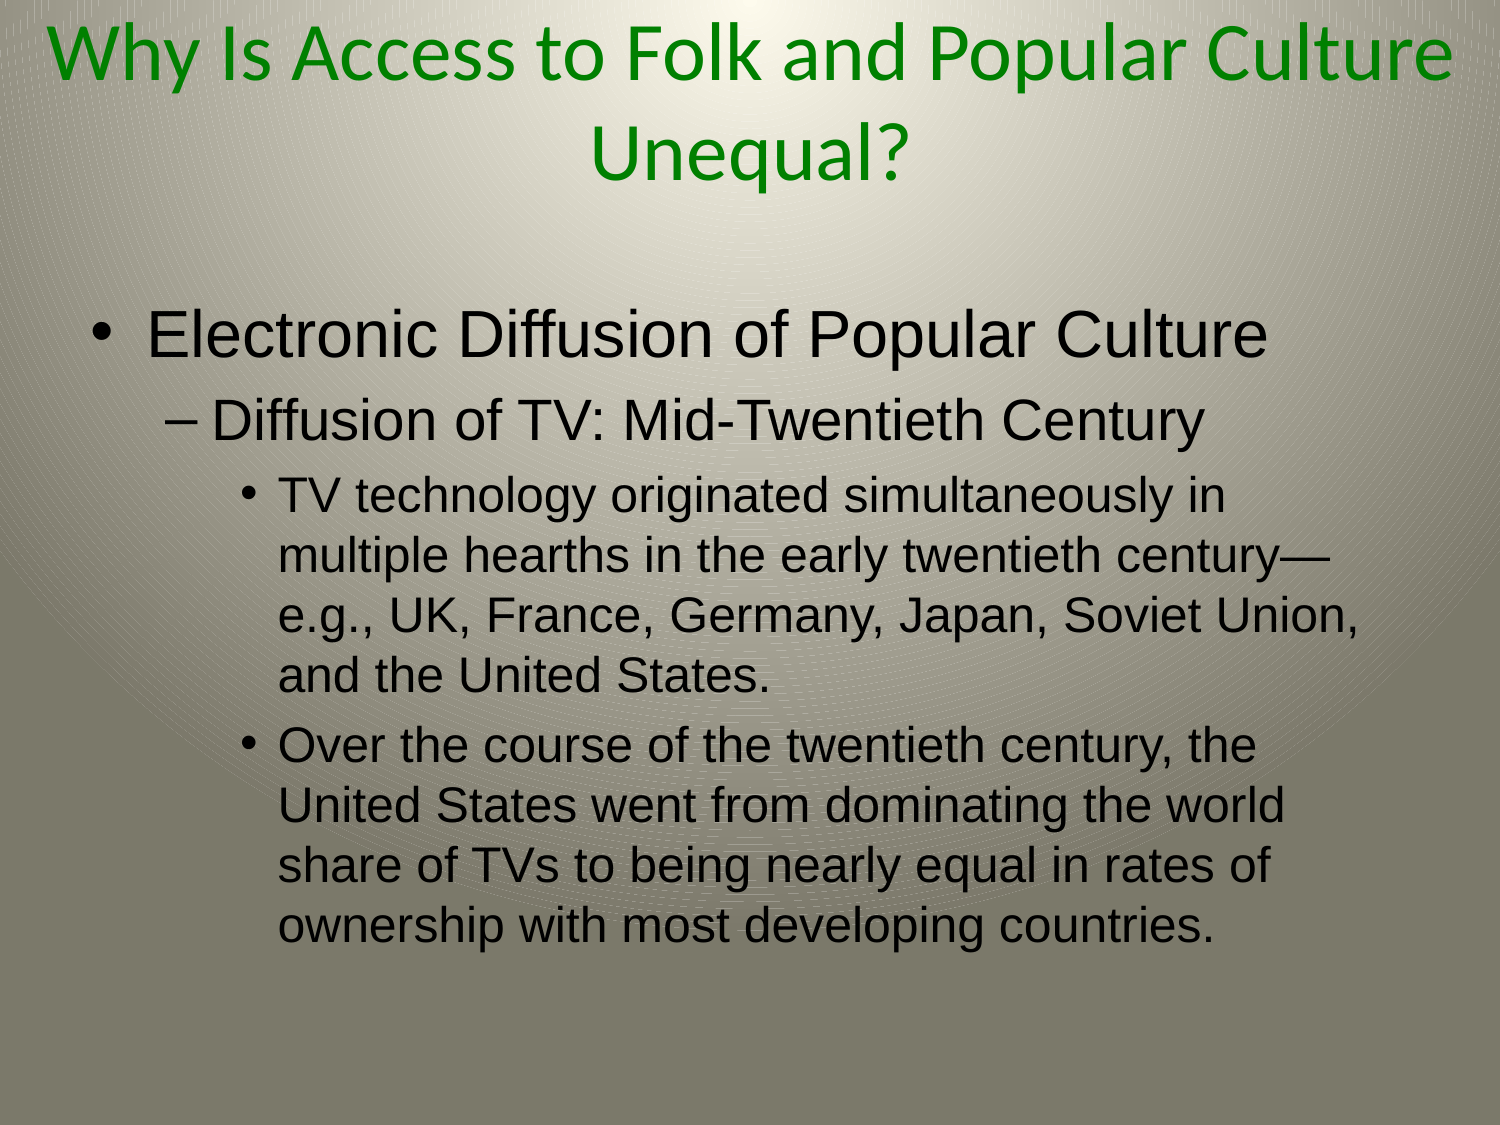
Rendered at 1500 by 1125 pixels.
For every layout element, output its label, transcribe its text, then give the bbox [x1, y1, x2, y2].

list Electronic Diffusion of Popular Culture Diffusion of TV: Mid-Twentieth Century TV technology originated simultaneously in multiple hearths in the early twentieth century— e.g., UK, France, Germany, Japan, Soviet Union, and the United States. Over the course of the twentieth century, the United States went from dominating the world share of TVs to being nearly equal in rates of ownership with most developing countries. [75, 282, 1425, 1001]
title Why Is Access to Folk and Popular Culture Unequal? [1, 31, 1500, 163]
